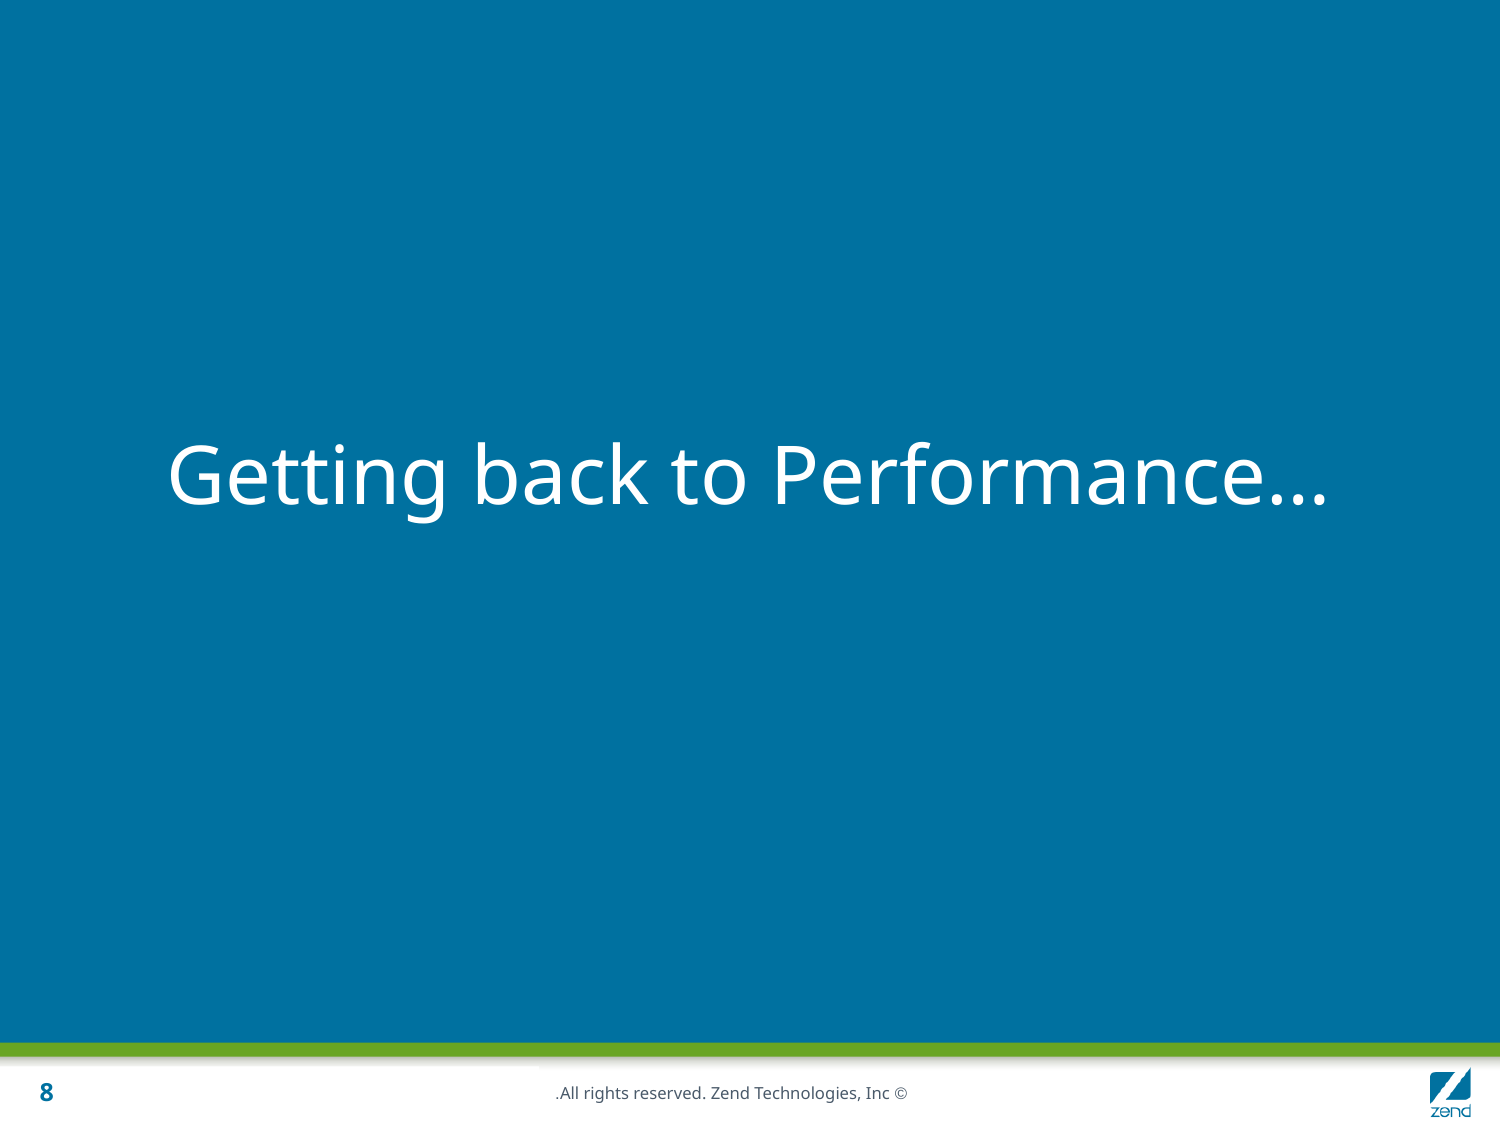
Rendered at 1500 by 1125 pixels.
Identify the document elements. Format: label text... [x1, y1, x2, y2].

picture [0, 1057, 1500, 1118]
title Getting back to Performance… [118, 304, 1394, 529]
slide_number 8 [0, 1063, 66, 1124]
